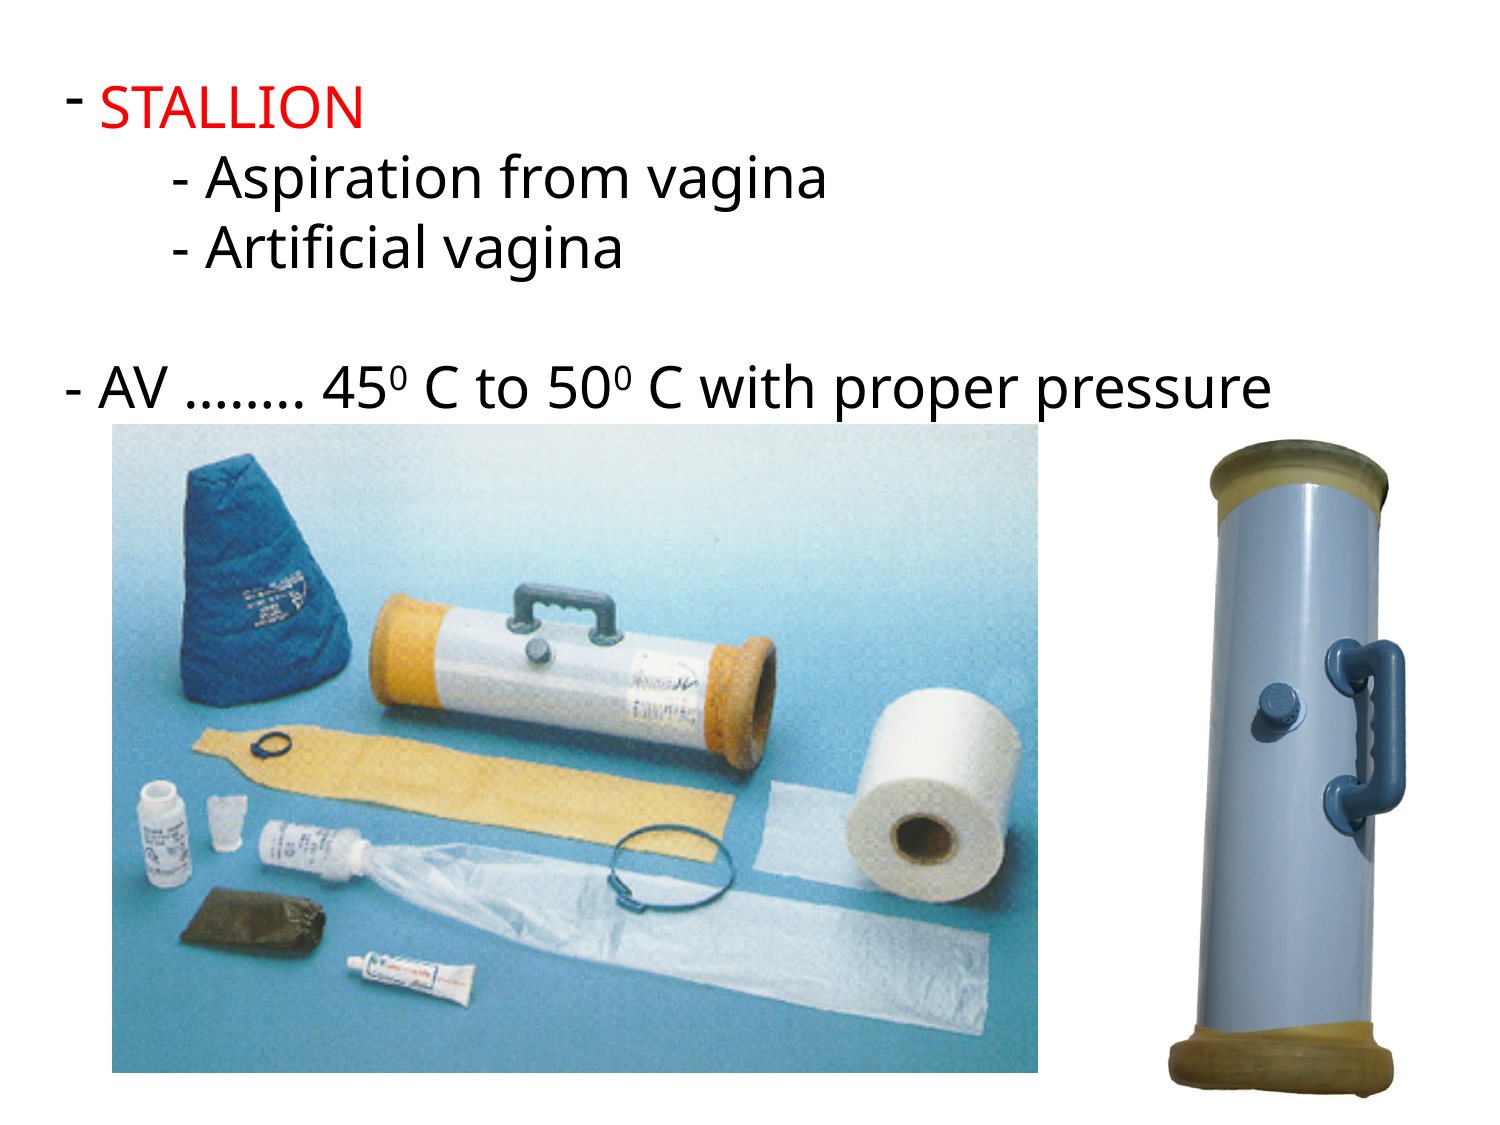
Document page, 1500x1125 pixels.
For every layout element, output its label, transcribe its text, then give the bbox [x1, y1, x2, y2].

picture [112, 424, 1500, 1125]
text_box STALLION - Aspiration from vagina - Artificial vagina - AV …….. 450 C to 500 C with proper pressure [50, 62, 1438, 428]
